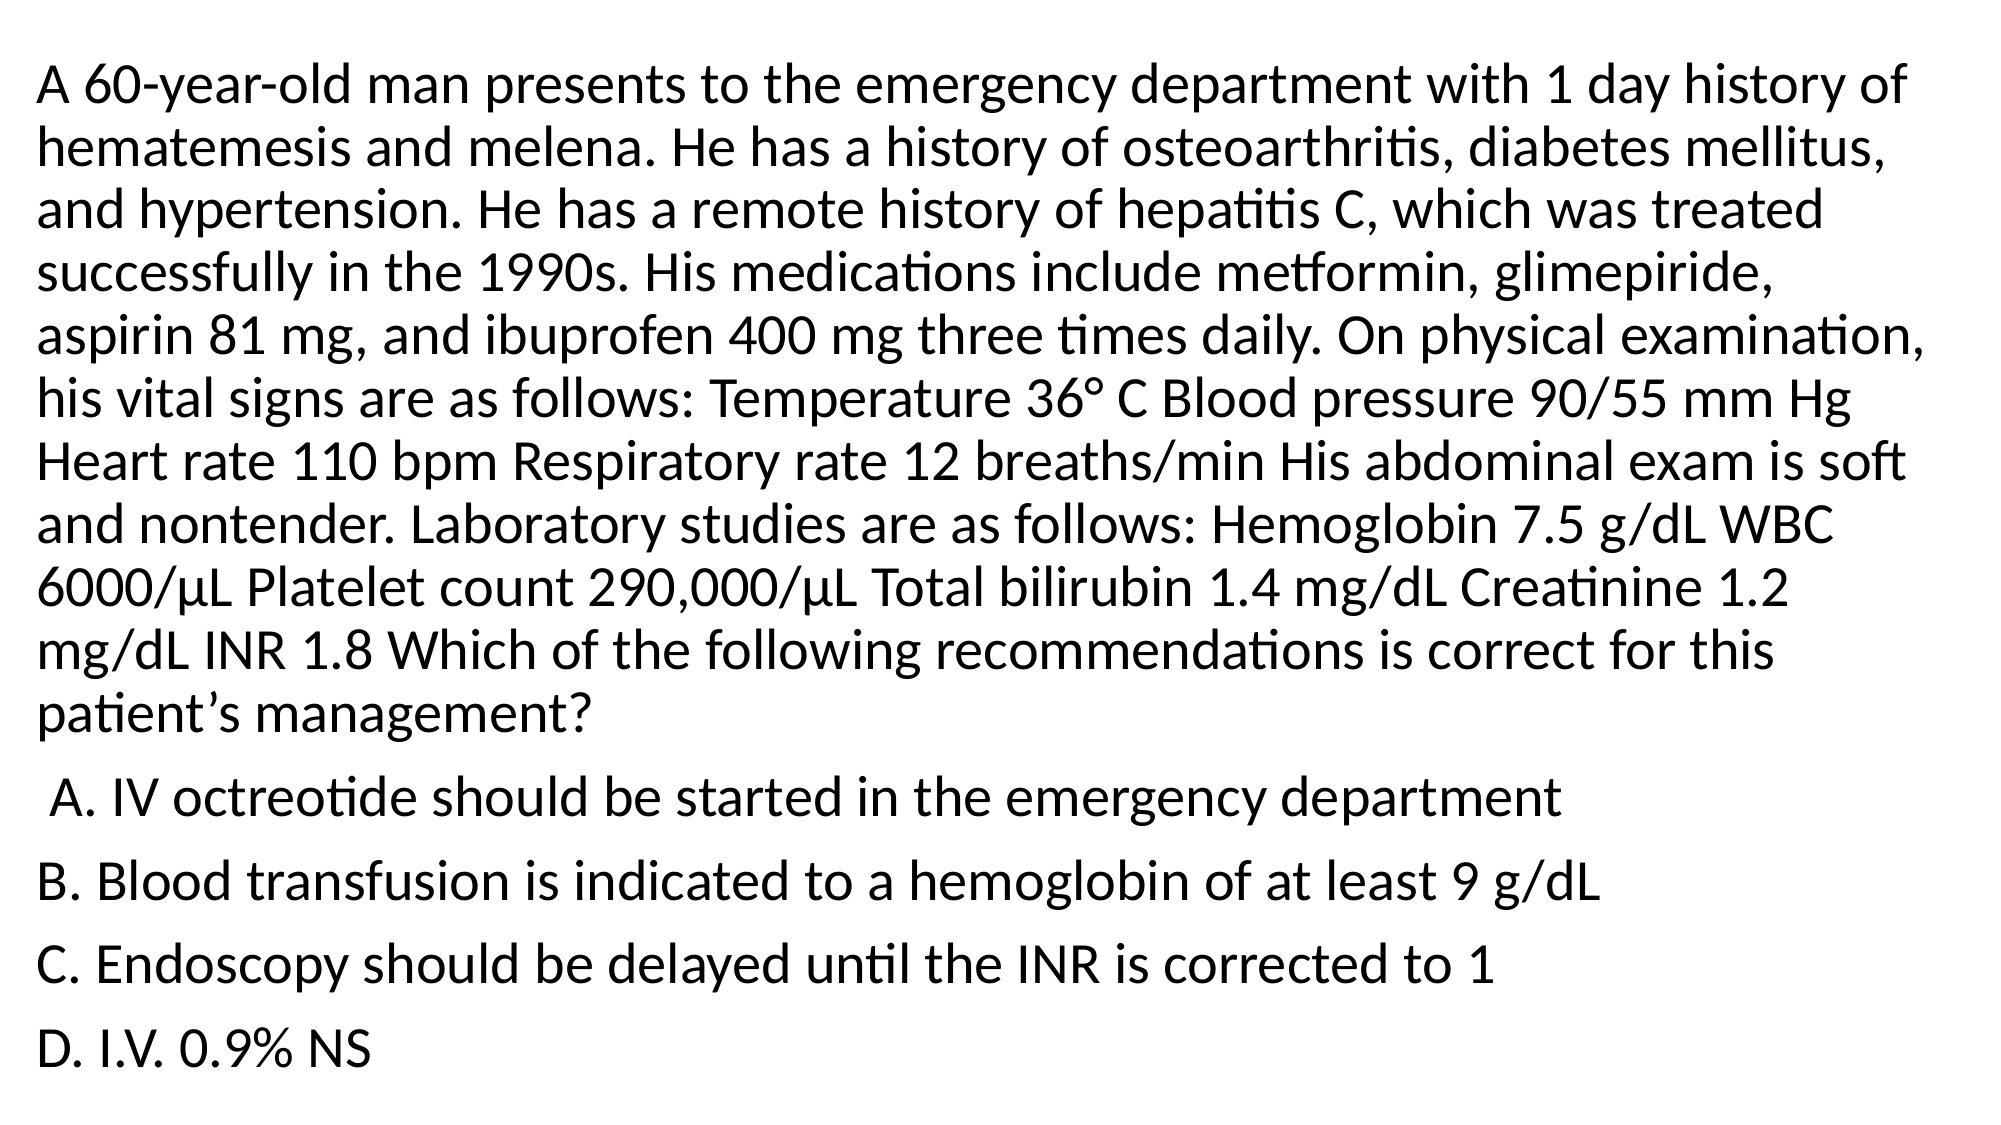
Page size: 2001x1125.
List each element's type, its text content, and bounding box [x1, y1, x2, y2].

list A 60-year-old man presents to the emergency department with 1 day history of hematemesis and melena. He has a history of osteoarthritis, diabetes mellitus, and hypertension. He has a remote history of hepatitis C, which was treated successfully in the 1990s. His medications include metformin, glimepiride, aspirin 81 mg, and ibuprofen 400 mg three times daily. On physical examination, his vital signs are as follows: Temperature 36° C Blood pressure 90/55 mm Hg Heart rate 110 bpm Respiratory rate 12 breaths/min His abdominal exam is soft and nontender. Laboratory studies are as follows: Hemoglobin 7.5 g/dL WBC 6000/μL Platelet count 290,000/μL Total bilirubin 1.4 mg/dL Creatinine 1.2 mg/dL INR 1.8 Which of the following recommendations is correct for this patient’s management? A. IV octreotide should be started in the emergency department B. Blood transfusion is indicated to a hemoglobin of at least 9 g/dL C. Endoscopy should be delayed until the INR is corrected to 1 D. I.V. 0.9% NS [21, 45, 1955, 1100]
